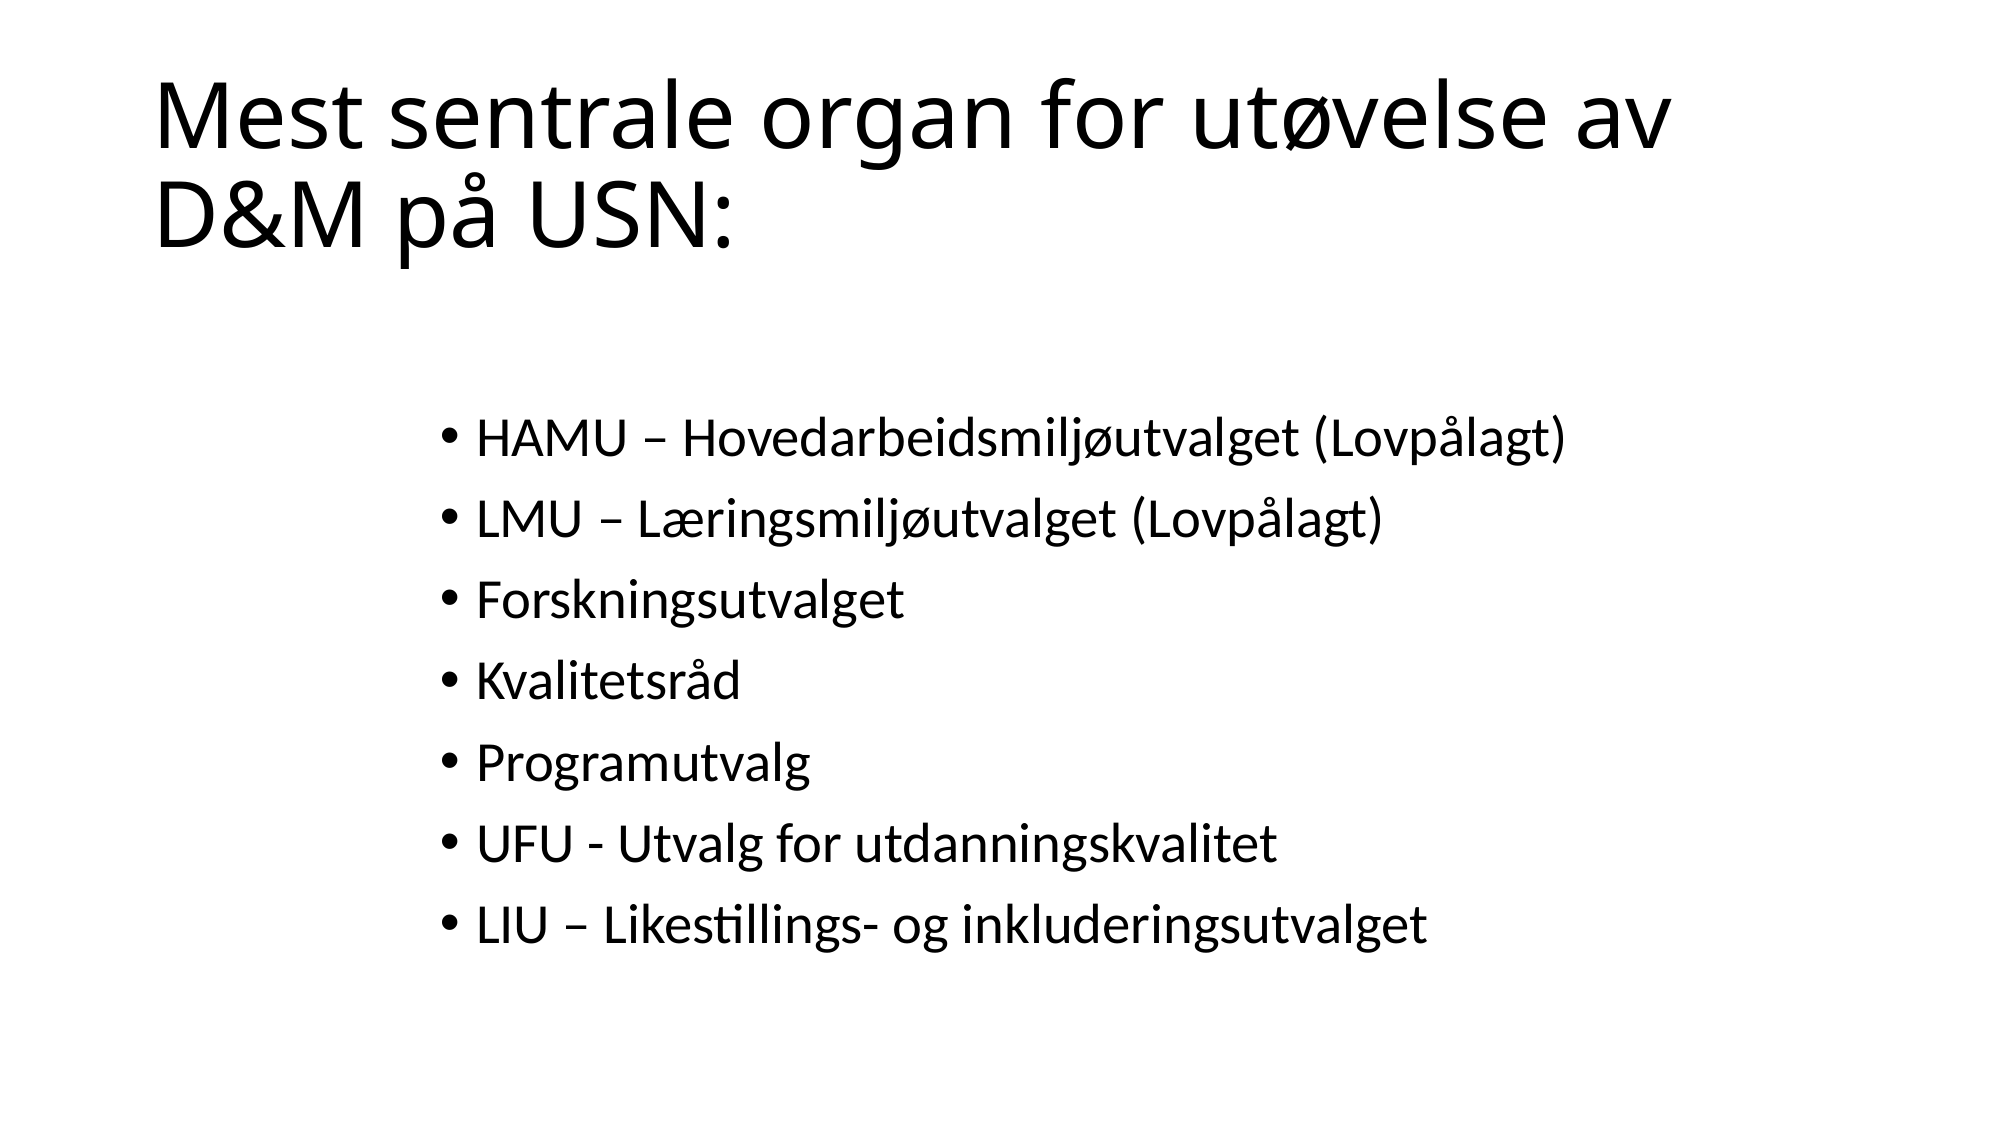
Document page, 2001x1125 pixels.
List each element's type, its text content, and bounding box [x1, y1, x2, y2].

title Mest sentrale organ for utøvelse av D&M på USN: [137, 59, 1863, 278]
list HAMU – Hovedarbeidsmiljøutvalget (Lovpålagt) LMU – Læringsmiljøutvalget (Lovpålagt) Forskningsutvalget Kvalitetsråd Programutvalg UFU - Utvalg for utdanningskvalitet LIU – Likestillings- og inkluderingsutvalget [424, 312, 1888, 970]
